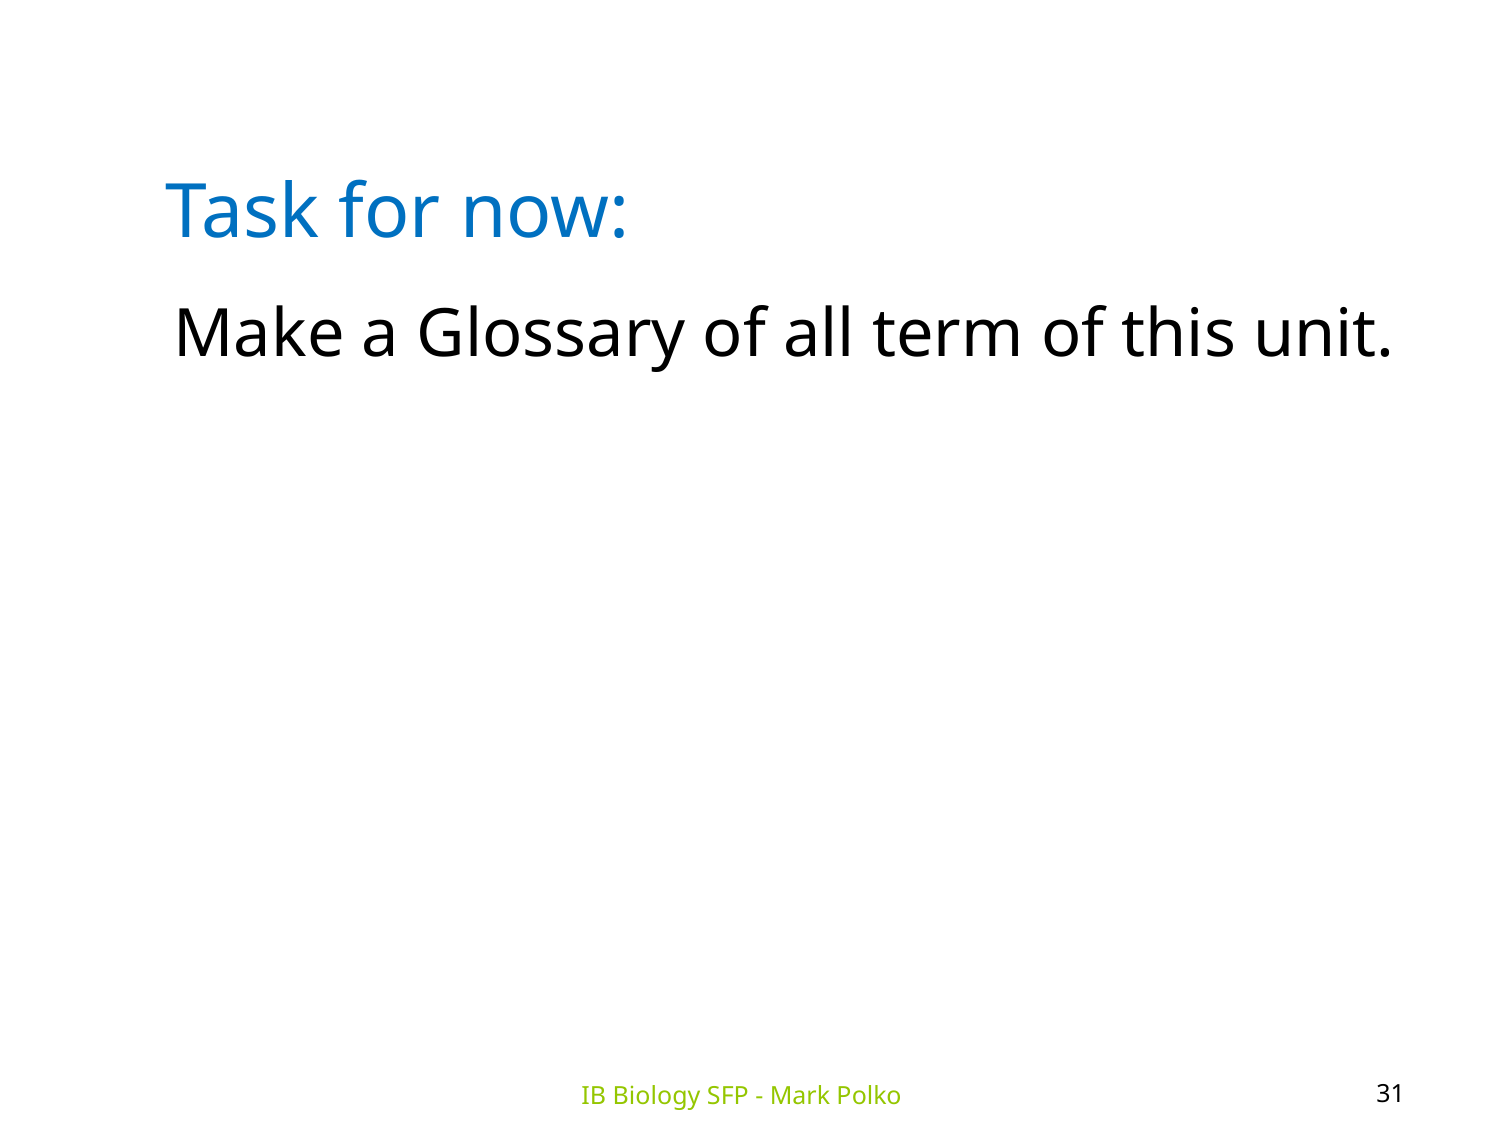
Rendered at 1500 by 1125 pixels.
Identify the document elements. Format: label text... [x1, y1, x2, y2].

text_box Task for now: [150, 154, 645, 260]
slide_number 31 [1281, 1064, 1500, 1125]
footer IB Biology SFP - Mark Polko [454, 1065, 1030, 1125]
text_box Make a Glossary of all term of this unit. [158, 282, 1412, 378]
